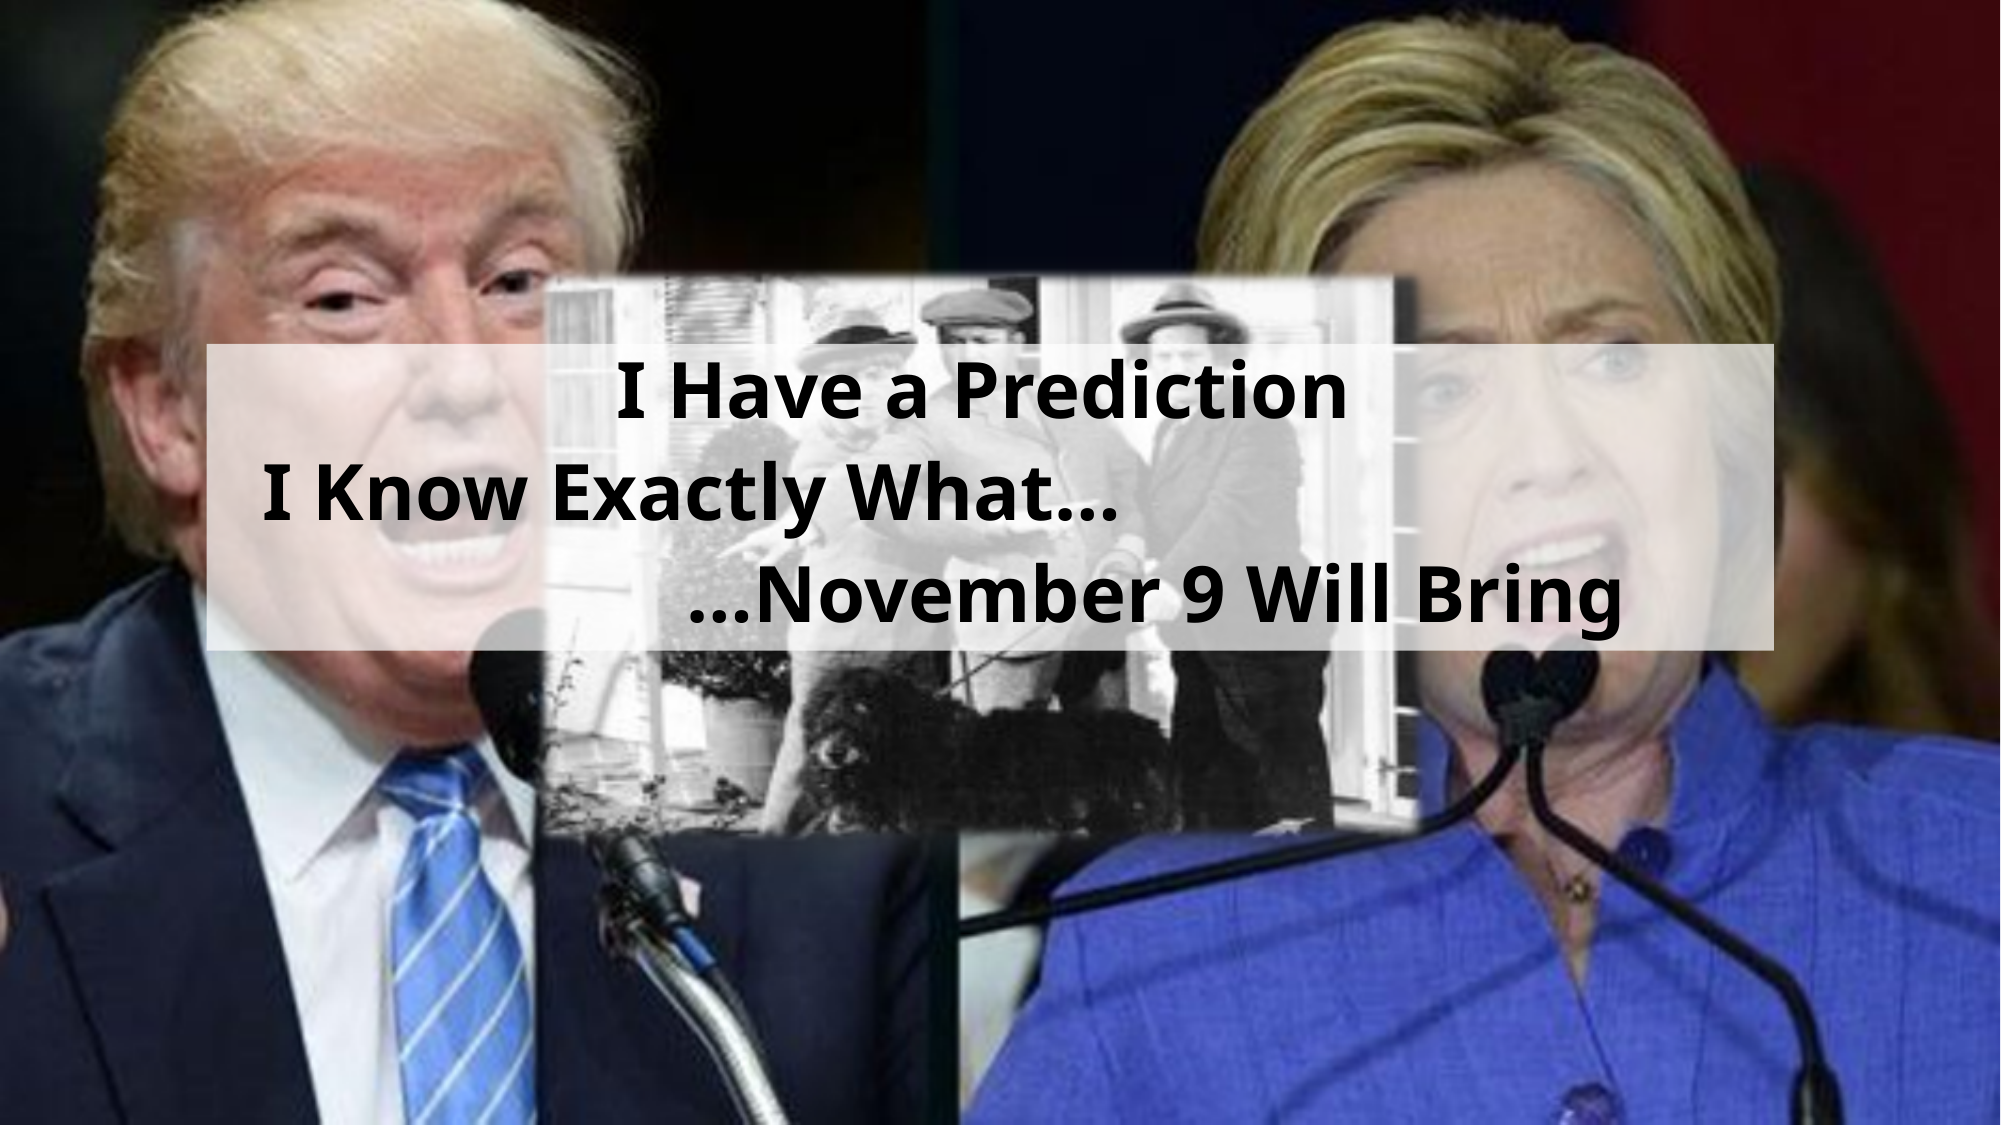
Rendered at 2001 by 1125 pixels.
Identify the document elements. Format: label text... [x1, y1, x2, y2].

list I Have a Prediction I Know Exactly What… …November 9 Will Bring [206, 343, 535, 651]
list I Have a Prediction I Know Exactly What… …November 9 Will Bring [1427, 343, 1774, 651]
picture [0, 0, 2001, 1125]
